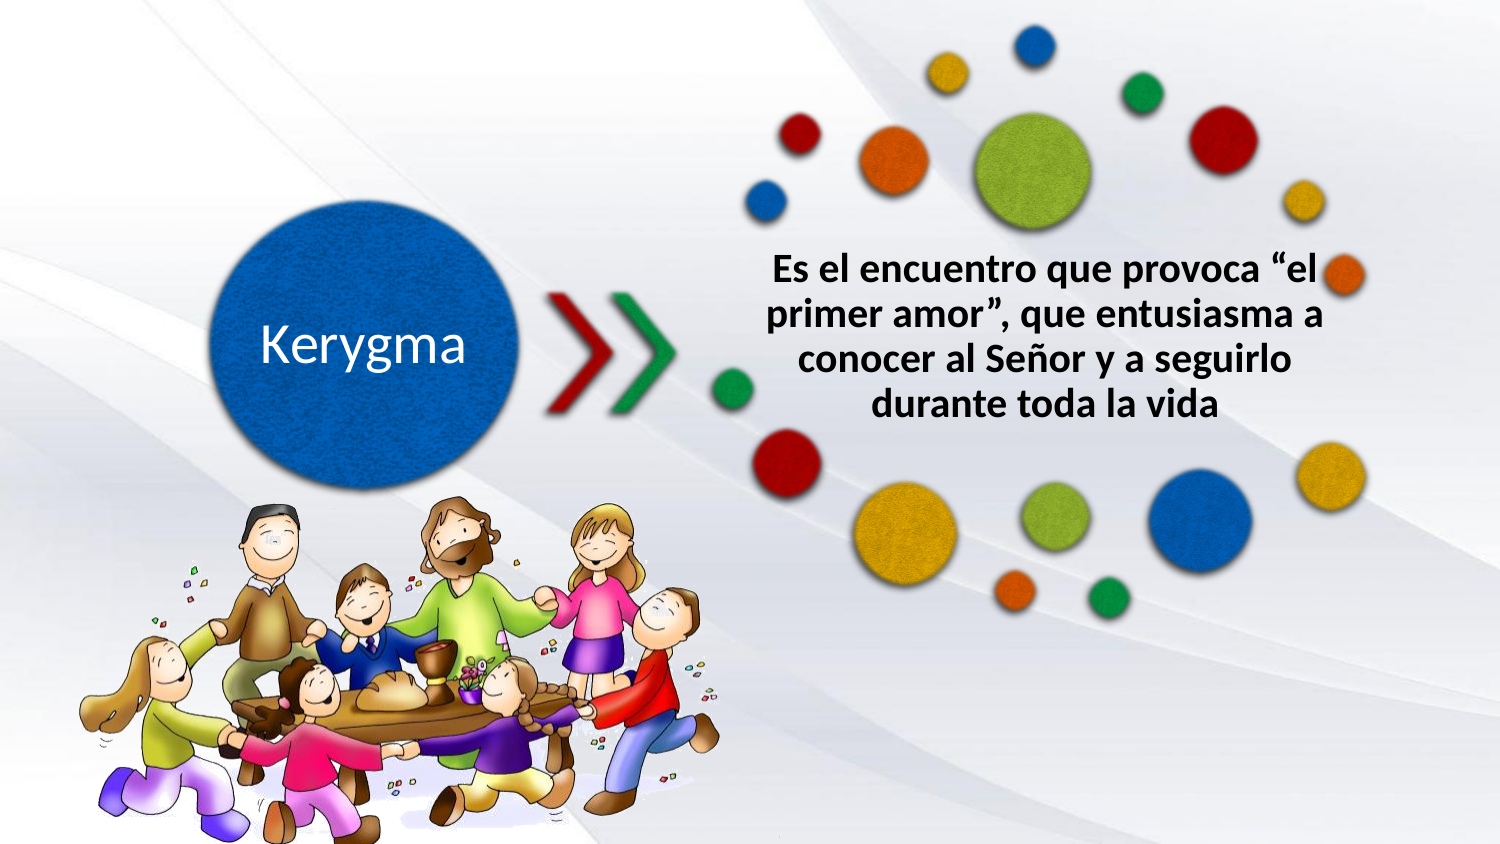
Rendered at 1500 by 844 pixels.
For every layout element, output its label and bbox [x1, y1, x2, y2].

text_box [0, 0, 1377, 742]
picture [0, 0, 1500, 844]
